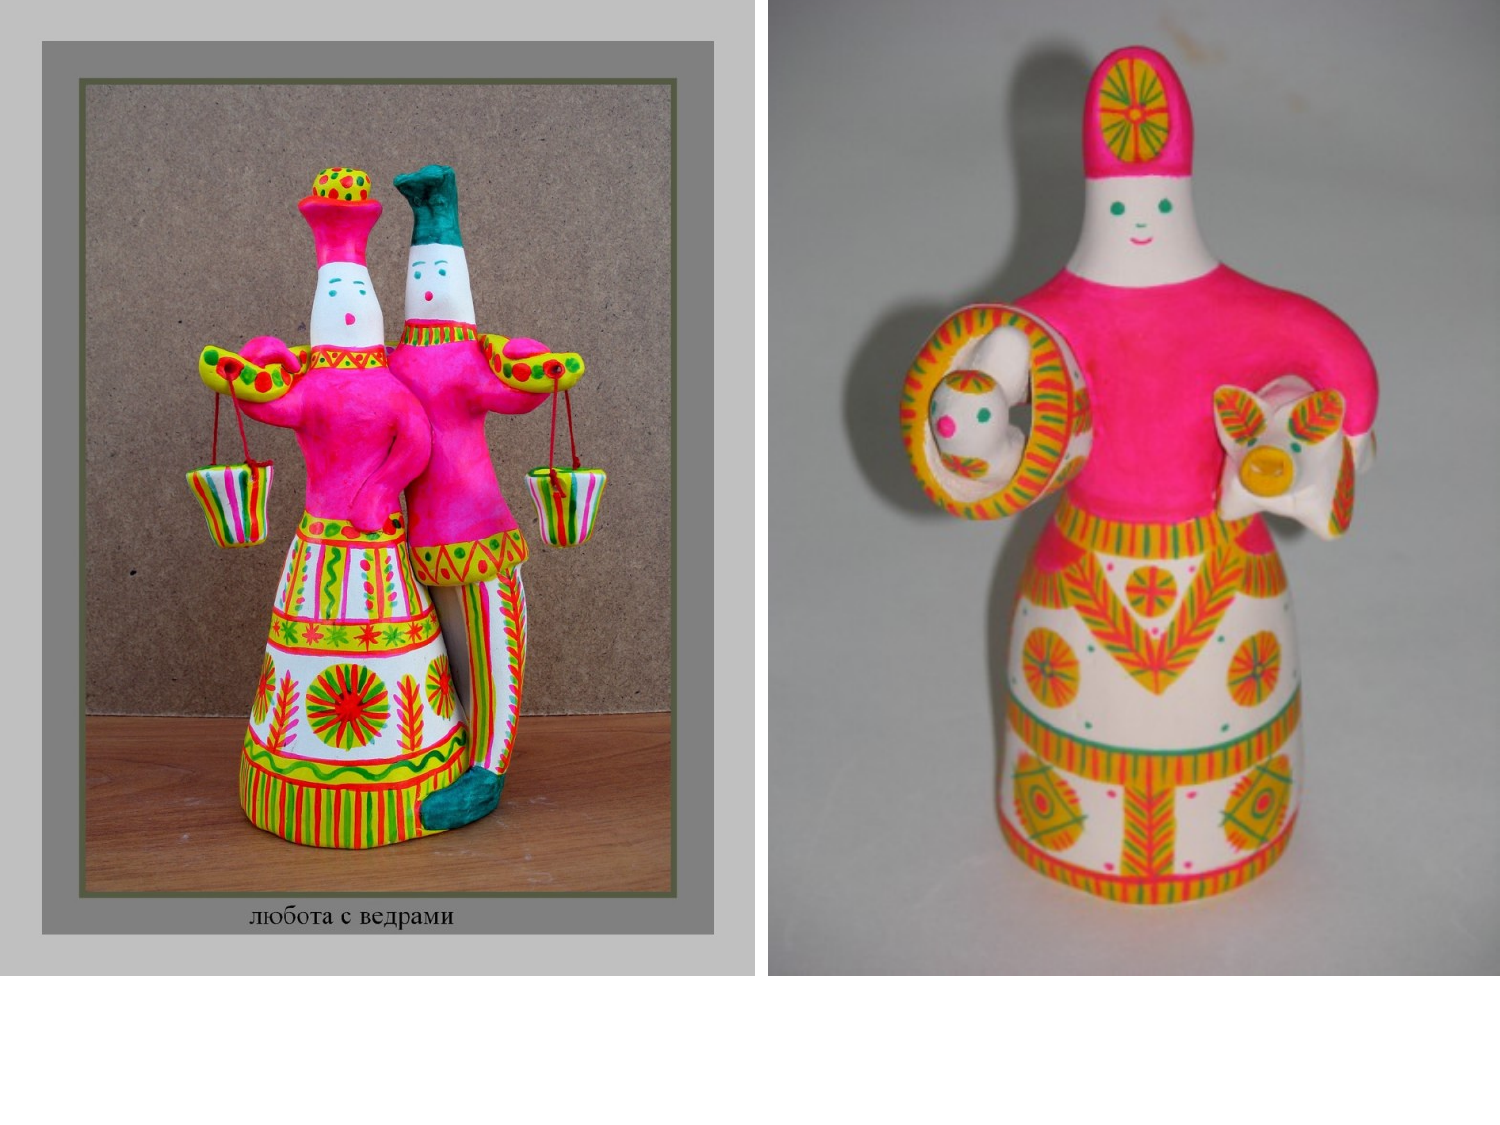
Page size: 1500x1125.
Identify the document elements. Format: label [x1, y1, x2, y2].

list [0, 0, 755, 977]
picture [768, 0, 1500, 977]
